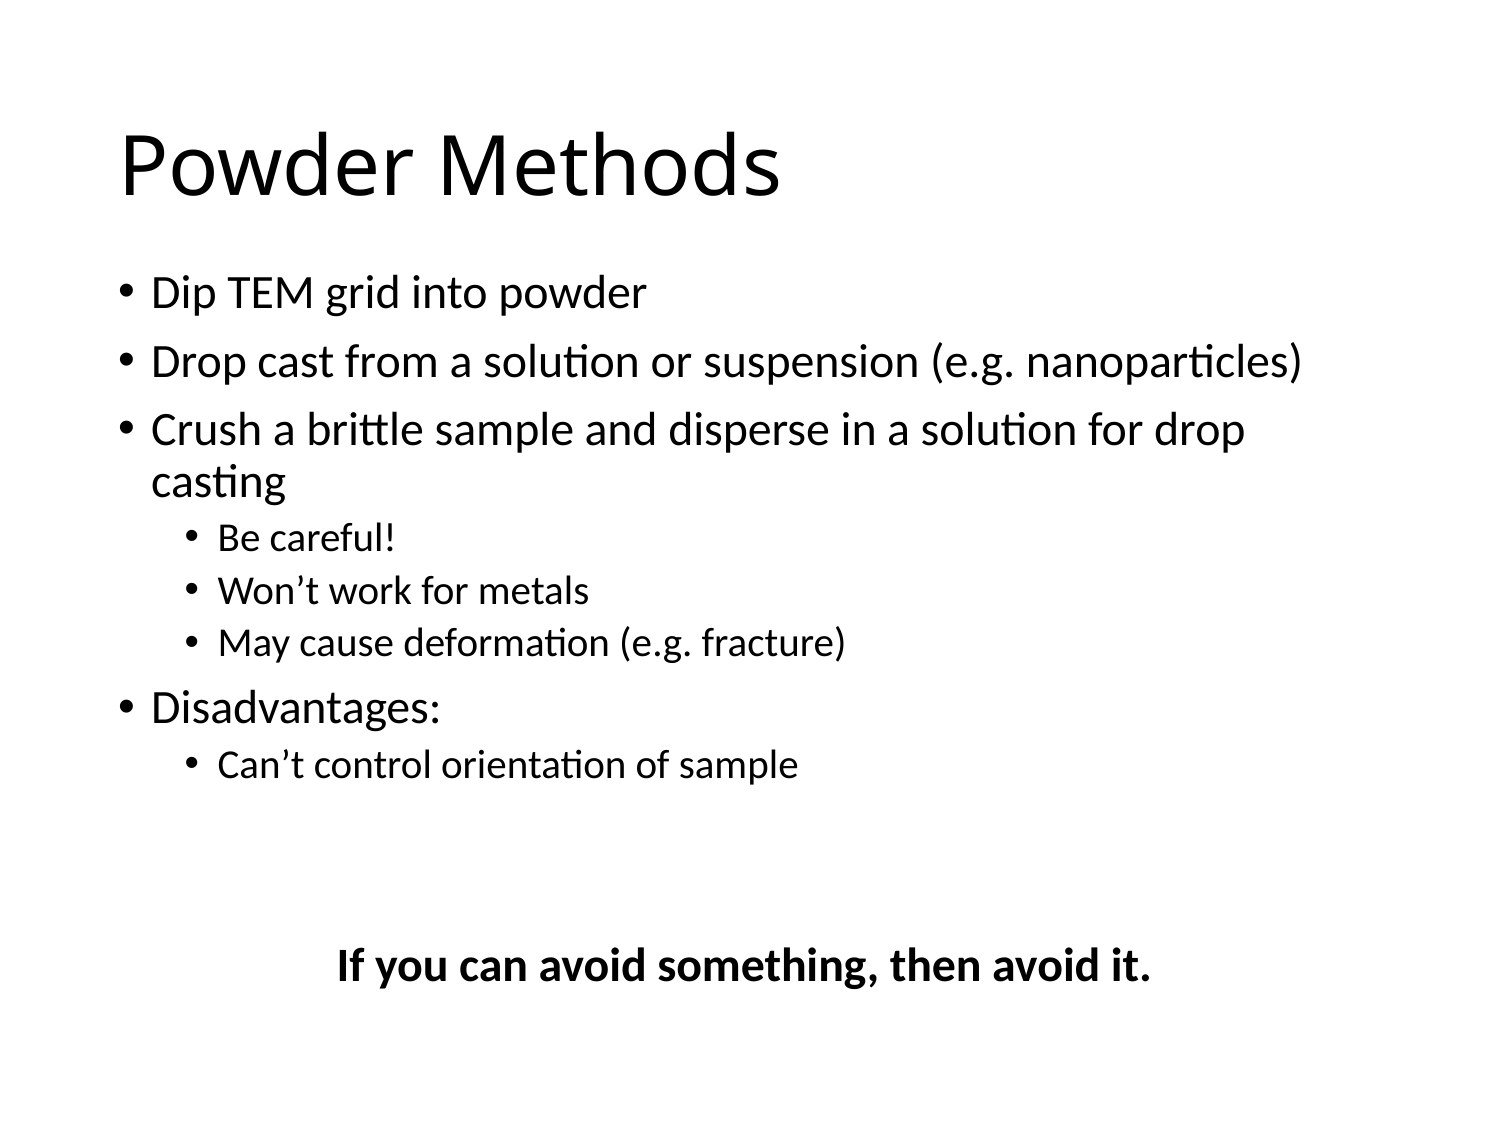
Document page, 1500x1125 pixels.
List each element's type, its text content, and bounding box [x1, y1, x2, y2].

title Powder Methods [103, 59, 1397, 260]
list Dip TEM grid into powder Drop cast from a solution or suspension (e.g. nanoparticles) Crush a brittle sample and disperse in a solution for drop casting Be careful! Won’t work for metals May cause deformation (e.g. fracture) Disadvantages: Can’t control orientation of sample If you can avoid something, then avoid it. [103, 260, 1397, 1014]
